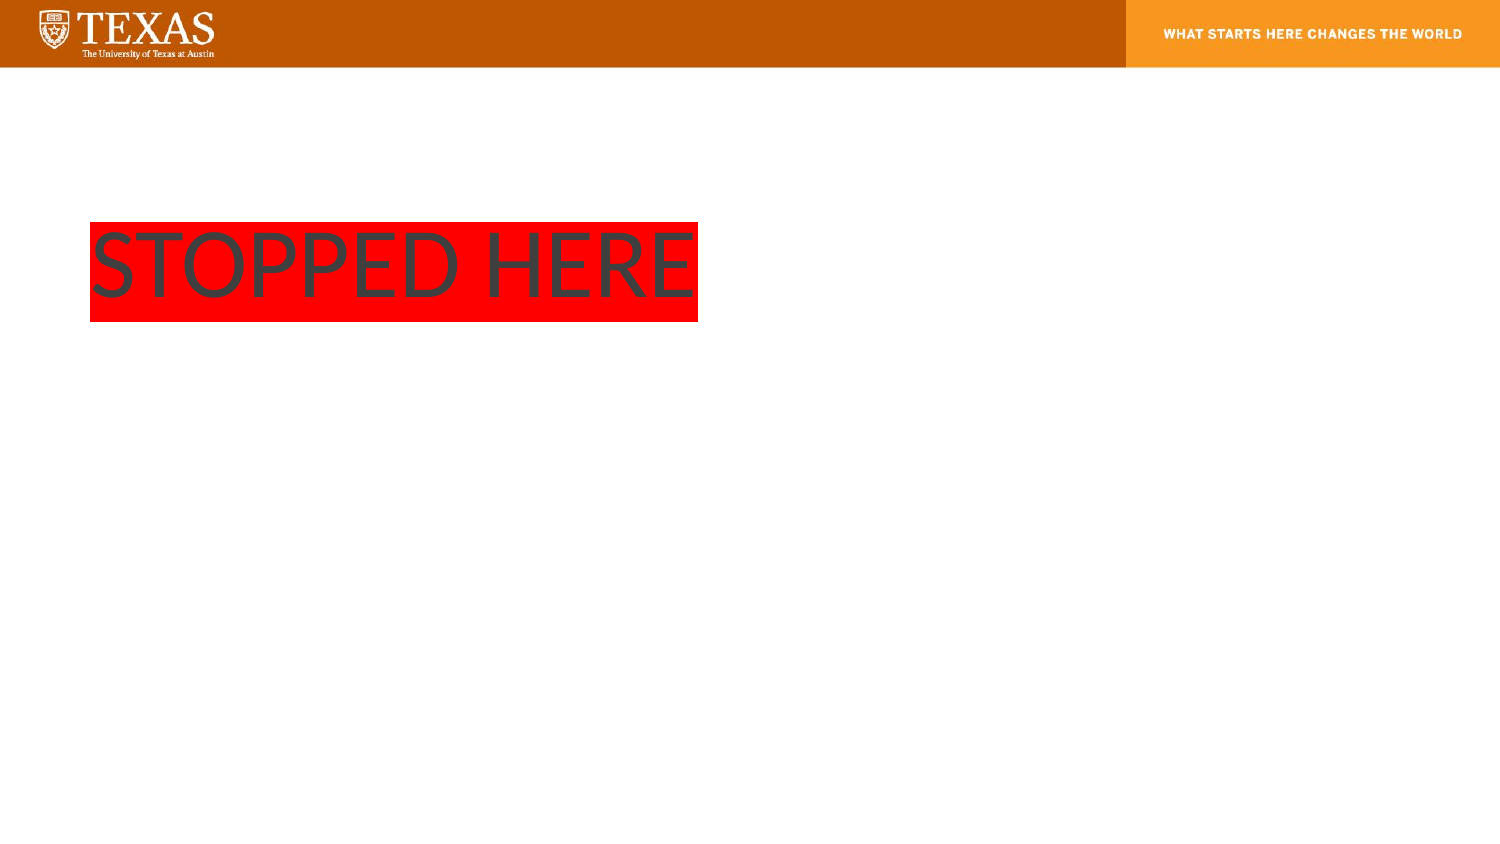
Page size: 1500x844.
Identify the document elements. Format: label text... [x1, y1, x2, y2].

list STOPPED HERE [75, 189, 1425, 798]
picture [0, 0, 1500, 844]
